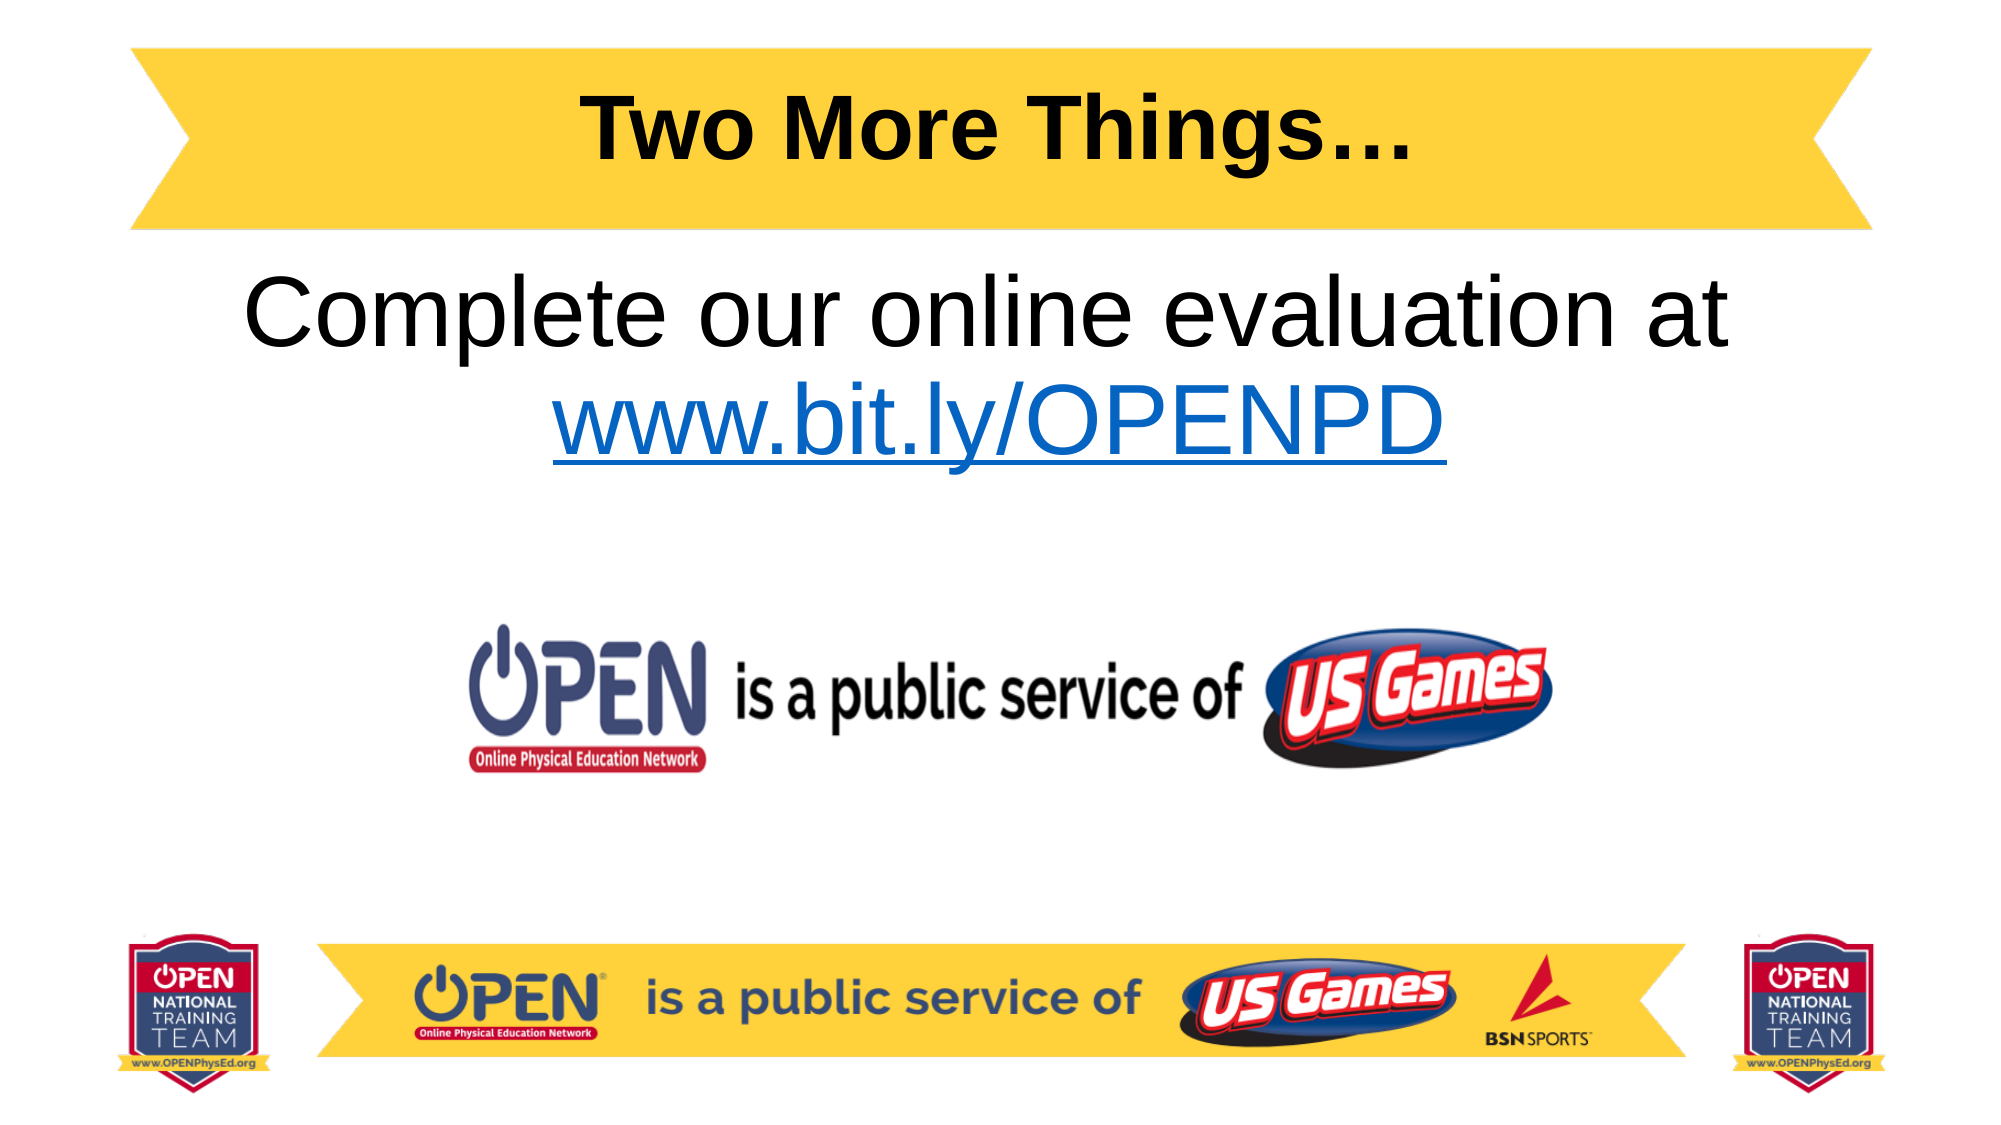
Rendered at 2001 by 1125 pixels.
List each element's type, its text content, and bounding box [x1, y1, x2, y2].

text_box [270, 216, 1828, 252]
list Complete our online evaluation at www.bit.ly/OPENPD [137, 252, 1863, 909]
picture [392, 562, 1606, 829]
title Two More Things… [189, 44, 1810, 217]
